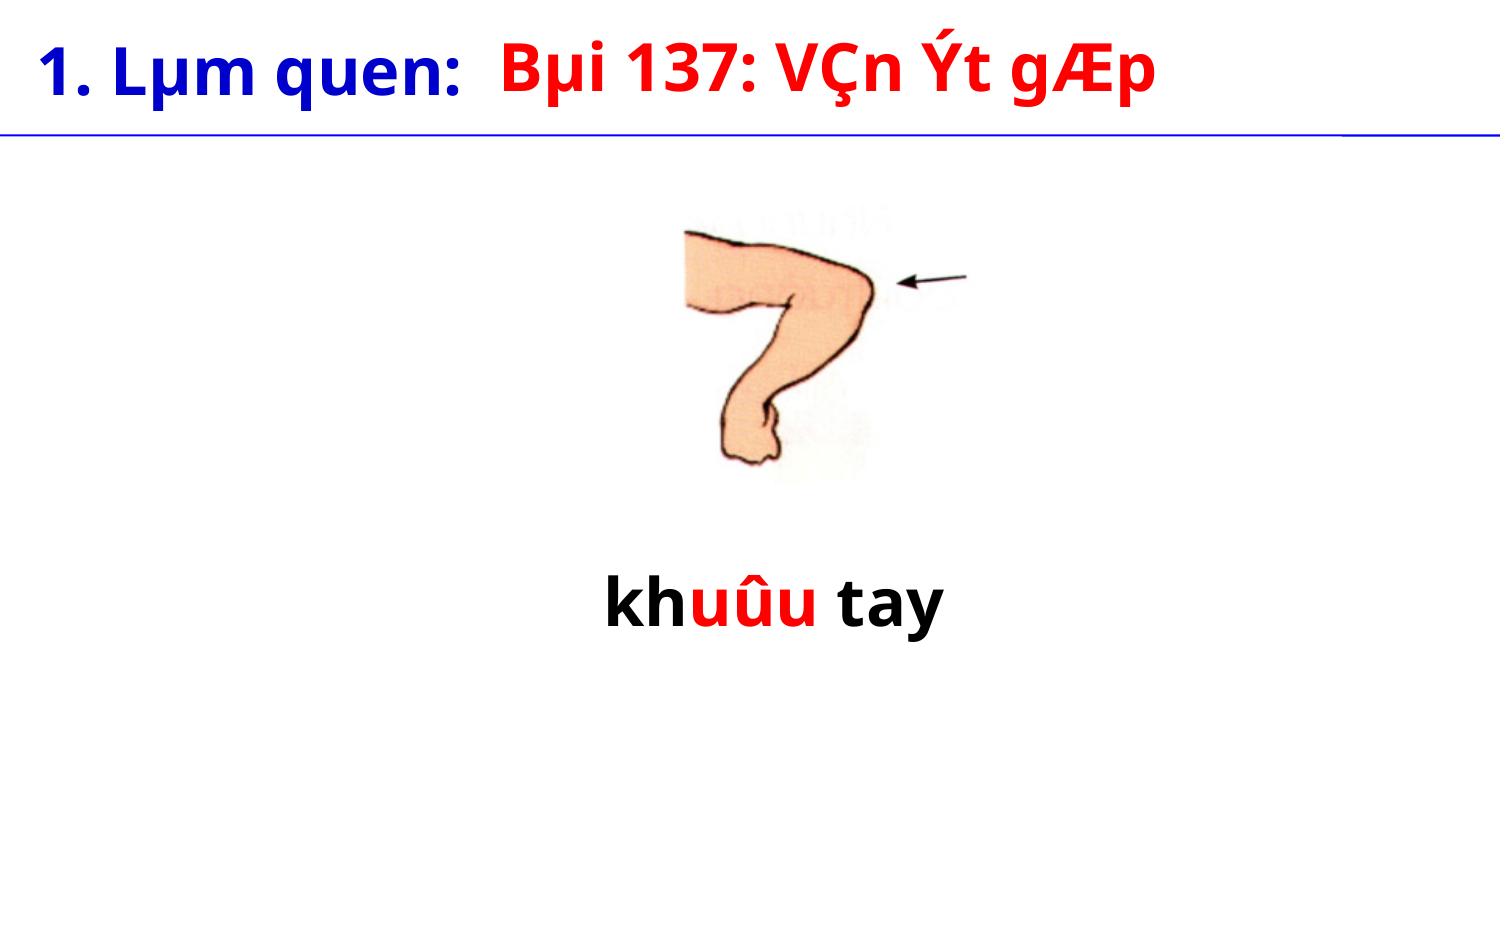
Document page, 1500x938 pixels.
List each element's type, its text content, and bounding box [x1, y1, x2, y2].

text_box khuûu tay [588, 552, 959, 648]
text_box 1. Lµm quen: [21, 21, 500, 116]
text_box Bµi 137: VÇn Ýt gÆp [453, 17, 1204, 112]
picture [679, 203, 978, 485]
